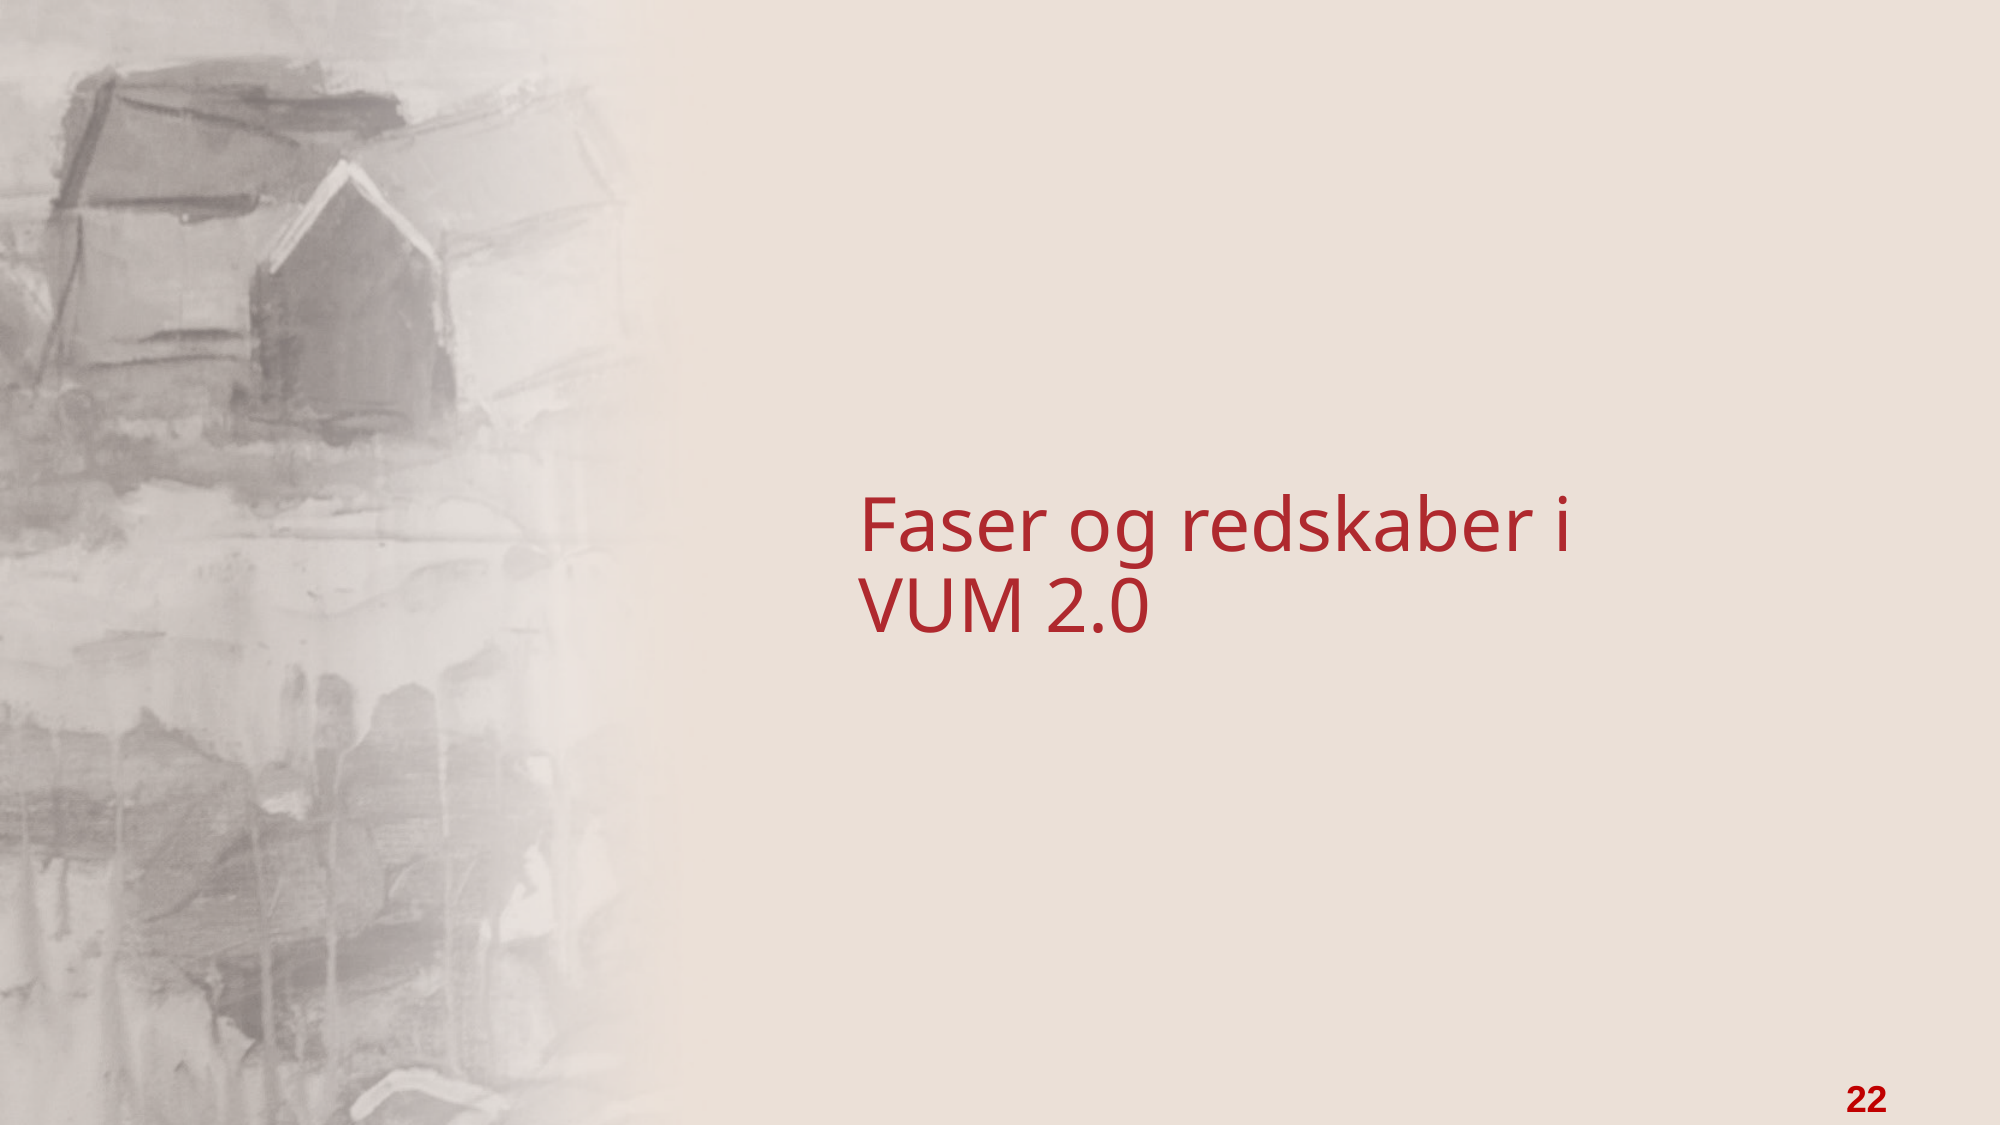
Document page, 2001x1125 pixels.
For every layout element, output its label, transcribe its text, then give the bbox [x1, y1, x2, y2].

picture [0, 0, 708, 1125]
title Faser og redskaber i VUM 2.0 [858, 371, 1758, 764]
text_box 22 [1437, 1067, 1888, 1125]
